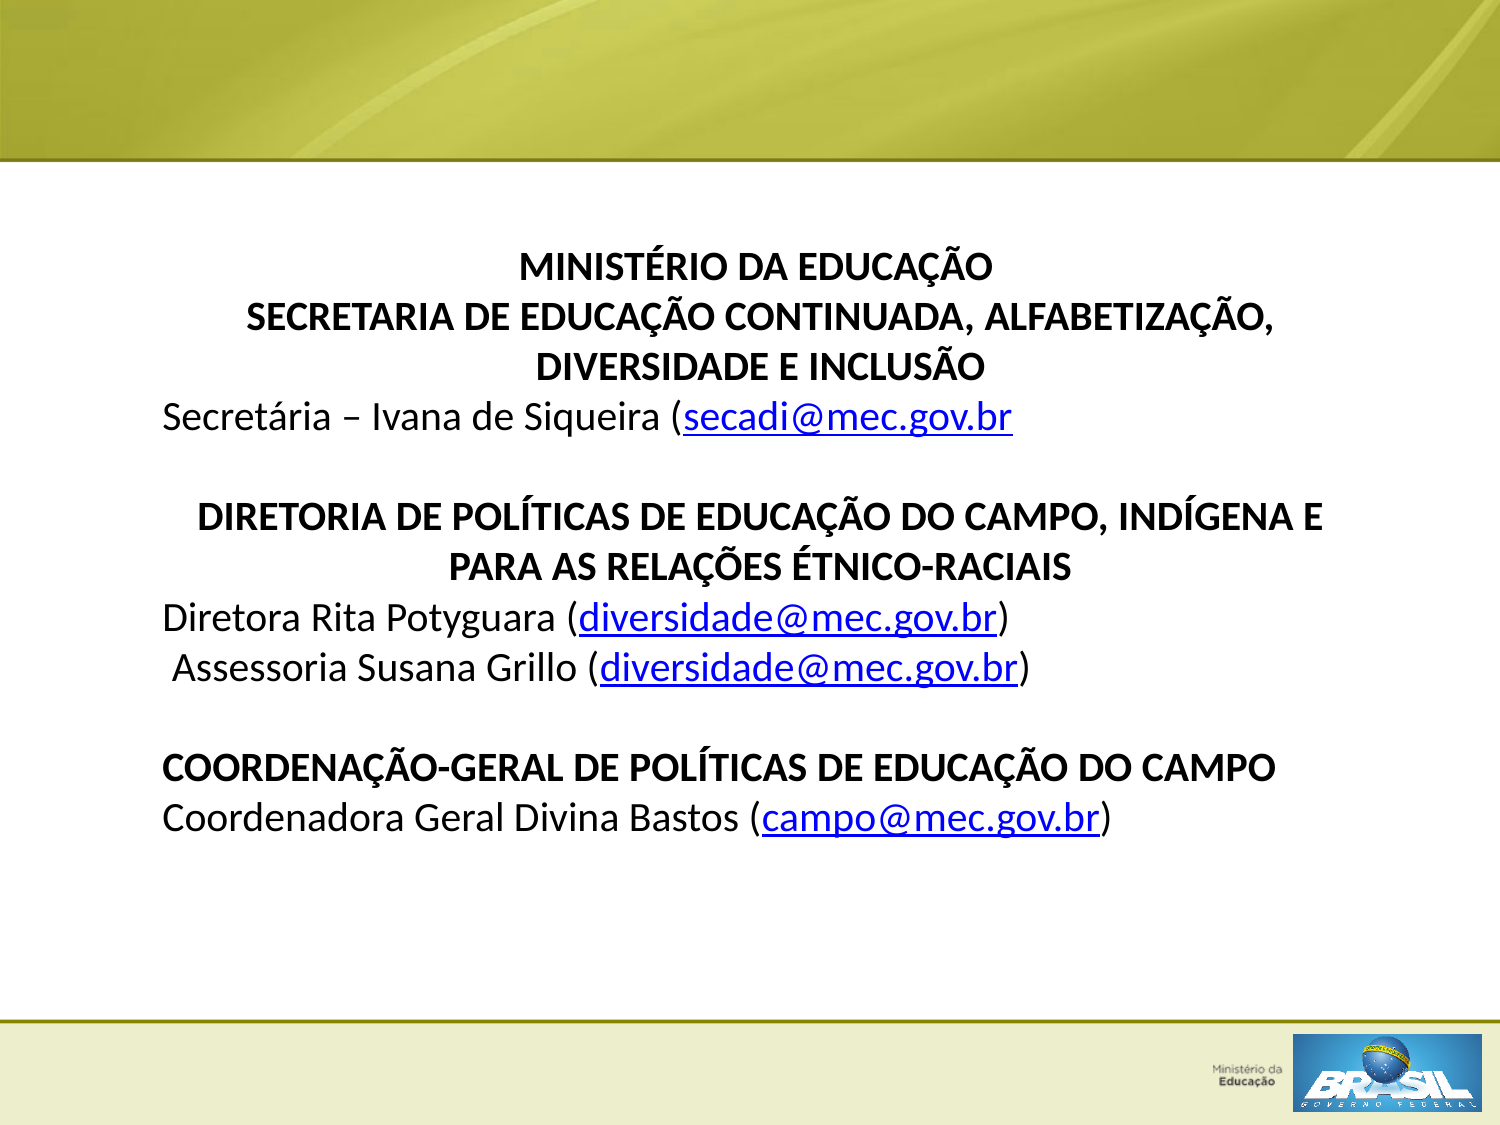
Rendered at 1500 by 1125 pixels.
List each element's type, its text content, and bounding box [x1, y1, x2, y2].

picture [0, 0, 1500, 1125]
text_box MINISTÉRIO DA EDUCAÇÃO SECRETARIA DE EDUCAÇÃO CONTINUADA, ALFABETIZAÇÃO, DIVERSIDADE E INCLUSÃO Secretária – Ivana de Siqueira (secadi@mec.gov.br DIRETORIA DE POLÍTICAS DE EDUCAÇÃO DO CAMPO, INDÍGENA E PARA AS RELAÇÕES ÉTNICO-RACIAIS Diretora Rita Potyguara (diversidade@mec.gov.br) Assessoria Susana Grillo (diversidade@mec.gov.br) COORDENAÇÃO-GERAL DE POLÍTICAS DE EDUCAÇÃO DO CAMPO Coordenadora Geral Divina Bastos (campo@mec.gov.br) [147, 231, 1374, 811]
